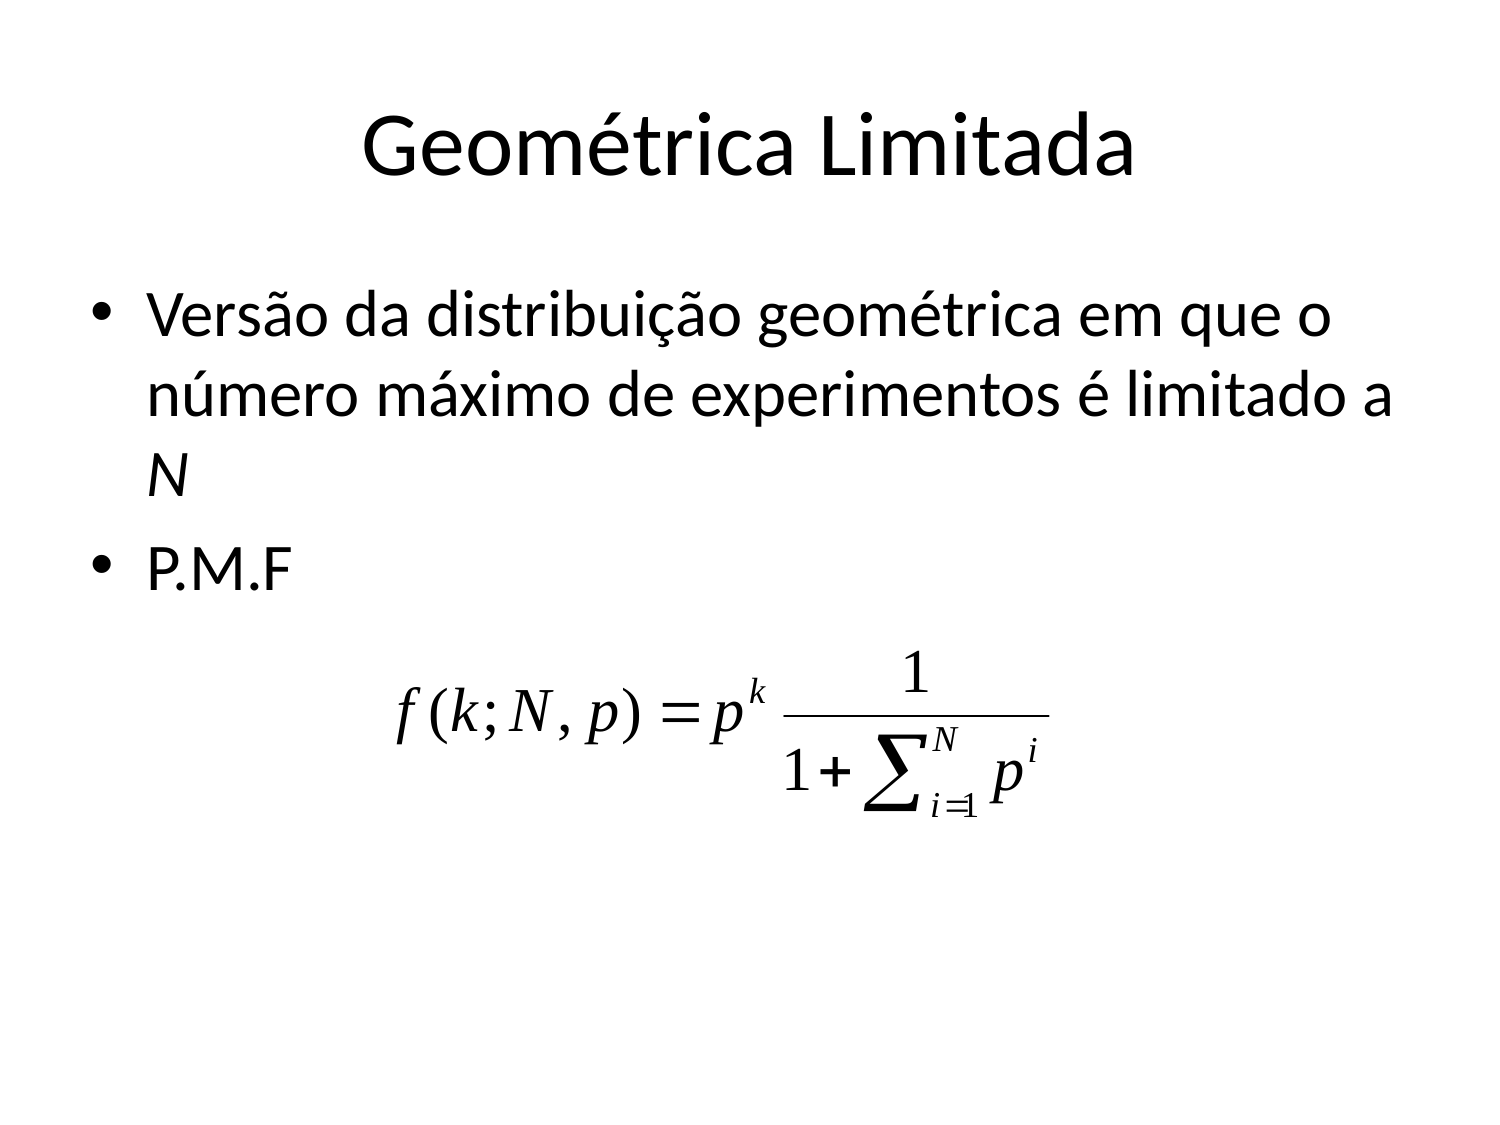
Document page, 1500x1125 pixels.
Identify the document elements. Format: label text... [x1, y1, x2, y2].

title Geométrica Limitada [75, 45, 1425, 233]
list Versão da distribuição geométrica em que o número máximo de experimentos é limitado a N P.M.F [75, 262, 1425, 1005]
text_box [374, 632, 1063, 831]
